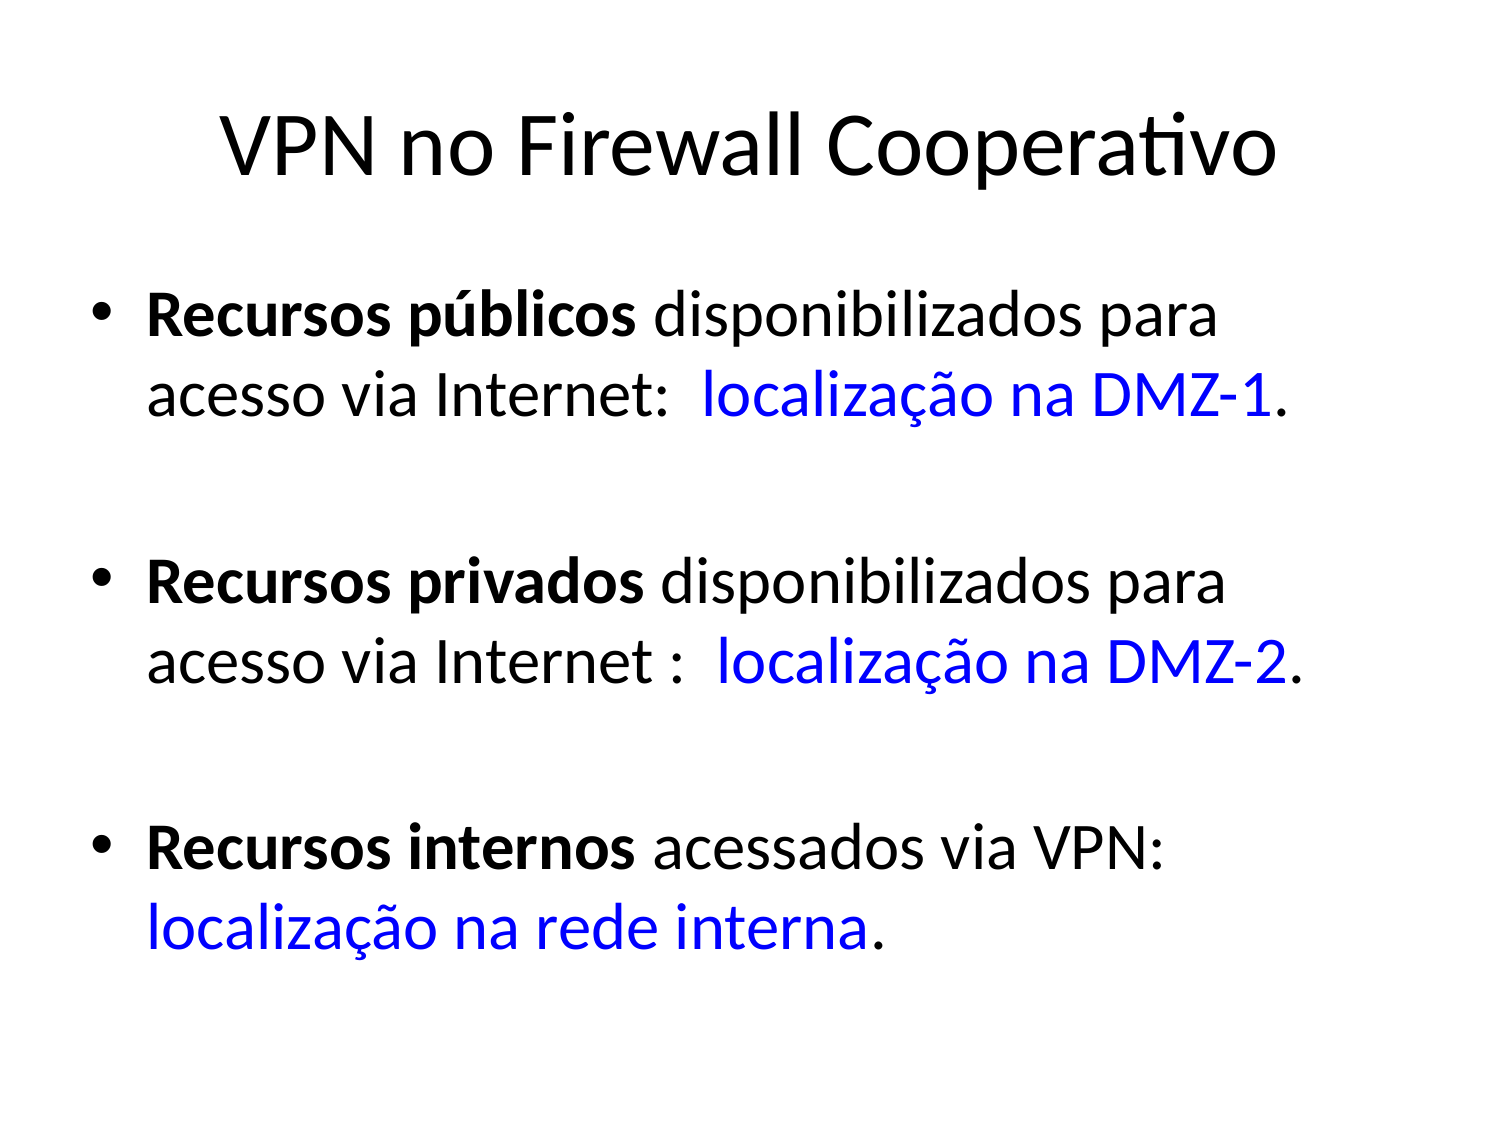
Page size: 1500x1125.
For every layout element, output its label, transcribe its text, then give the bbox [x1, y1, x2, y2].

list Recursos públicos disponibilizados para acesso via Internet: localização na DMZ-1. Recursos privados disponibilizados para acesso via Internet : localização na DMZ-2. Recursos internos acessados via VPN: localização na rede interna. [75, 262, 1425, 1005]
title VPN no Firewall Cooperativo [75, 45, 1425, 233]
